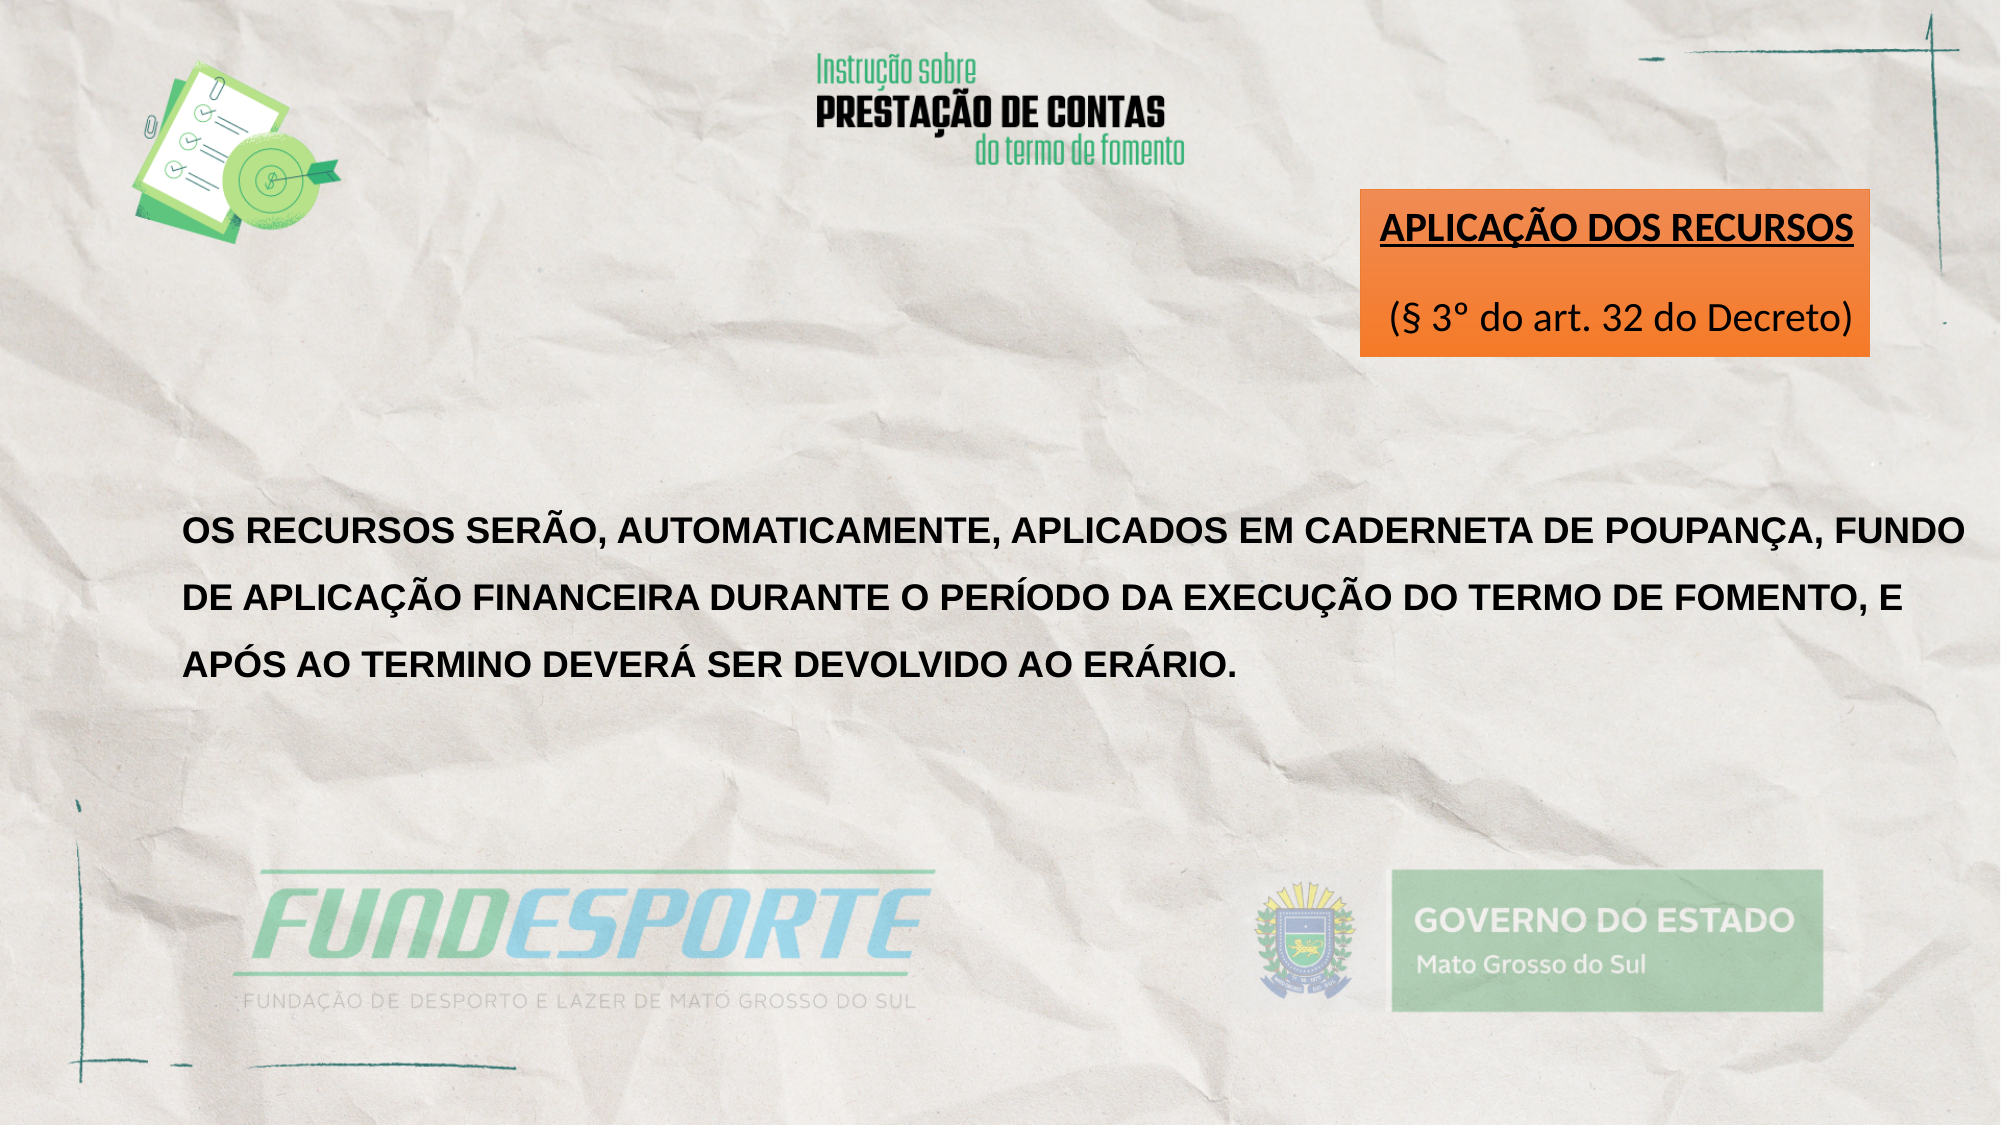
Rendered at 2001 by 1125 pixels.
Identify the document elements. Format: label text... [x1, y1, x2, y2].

title APLICAÇÃO DOS RECURSOS (§ 3º do art. 32 do Decreto) [1360, 189, 1870, 357]
picture [0, 0, 2001, 1125]
list OS RECURSOS SERÃO, AUTOMATICAMENTE, APLICADOS EM CADERNETA DE POUPANÇA, FUNDO DE APLICAÇÃO FINANCEIRA DURANTE O PERÍODO DA EXECUÇÃO DO TERMO DE FOMENTO, E APÓS AO TERMINO DEVERÁ SER DEVOLVIDO AO ERÁRIO. [166, 477, 2000, 694]
